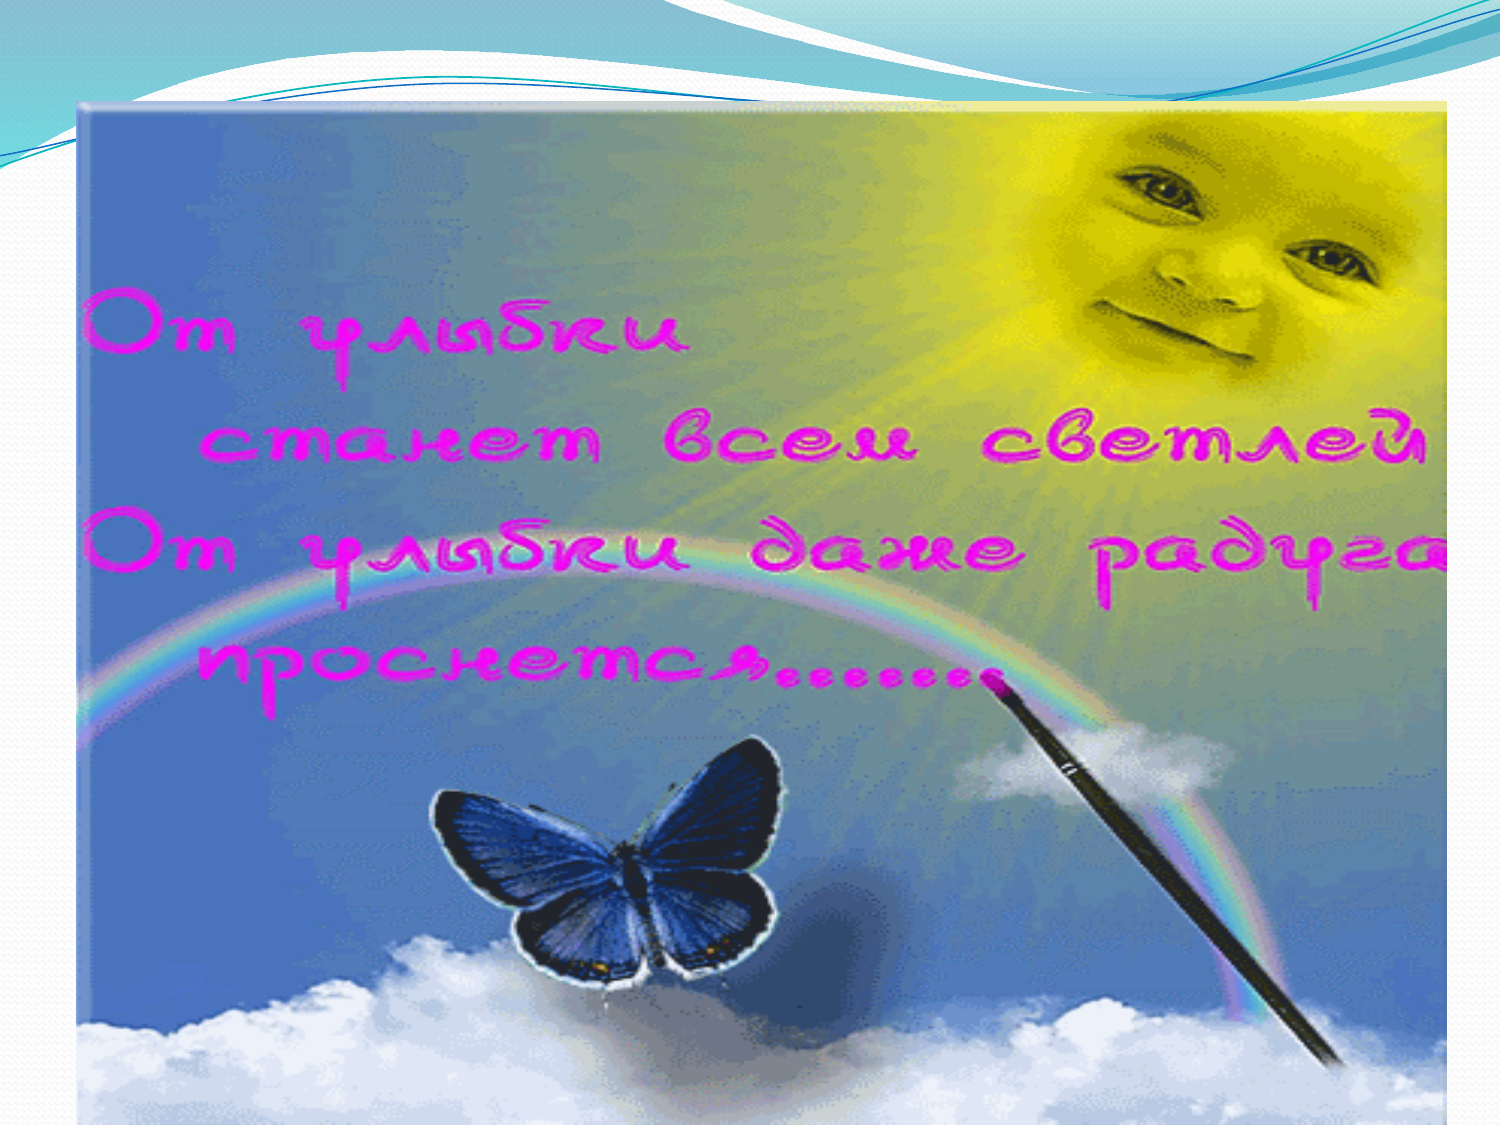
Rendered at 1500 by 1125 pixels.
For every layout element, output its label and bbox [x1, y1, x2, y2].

list [76, 101, 1448, 1125]
